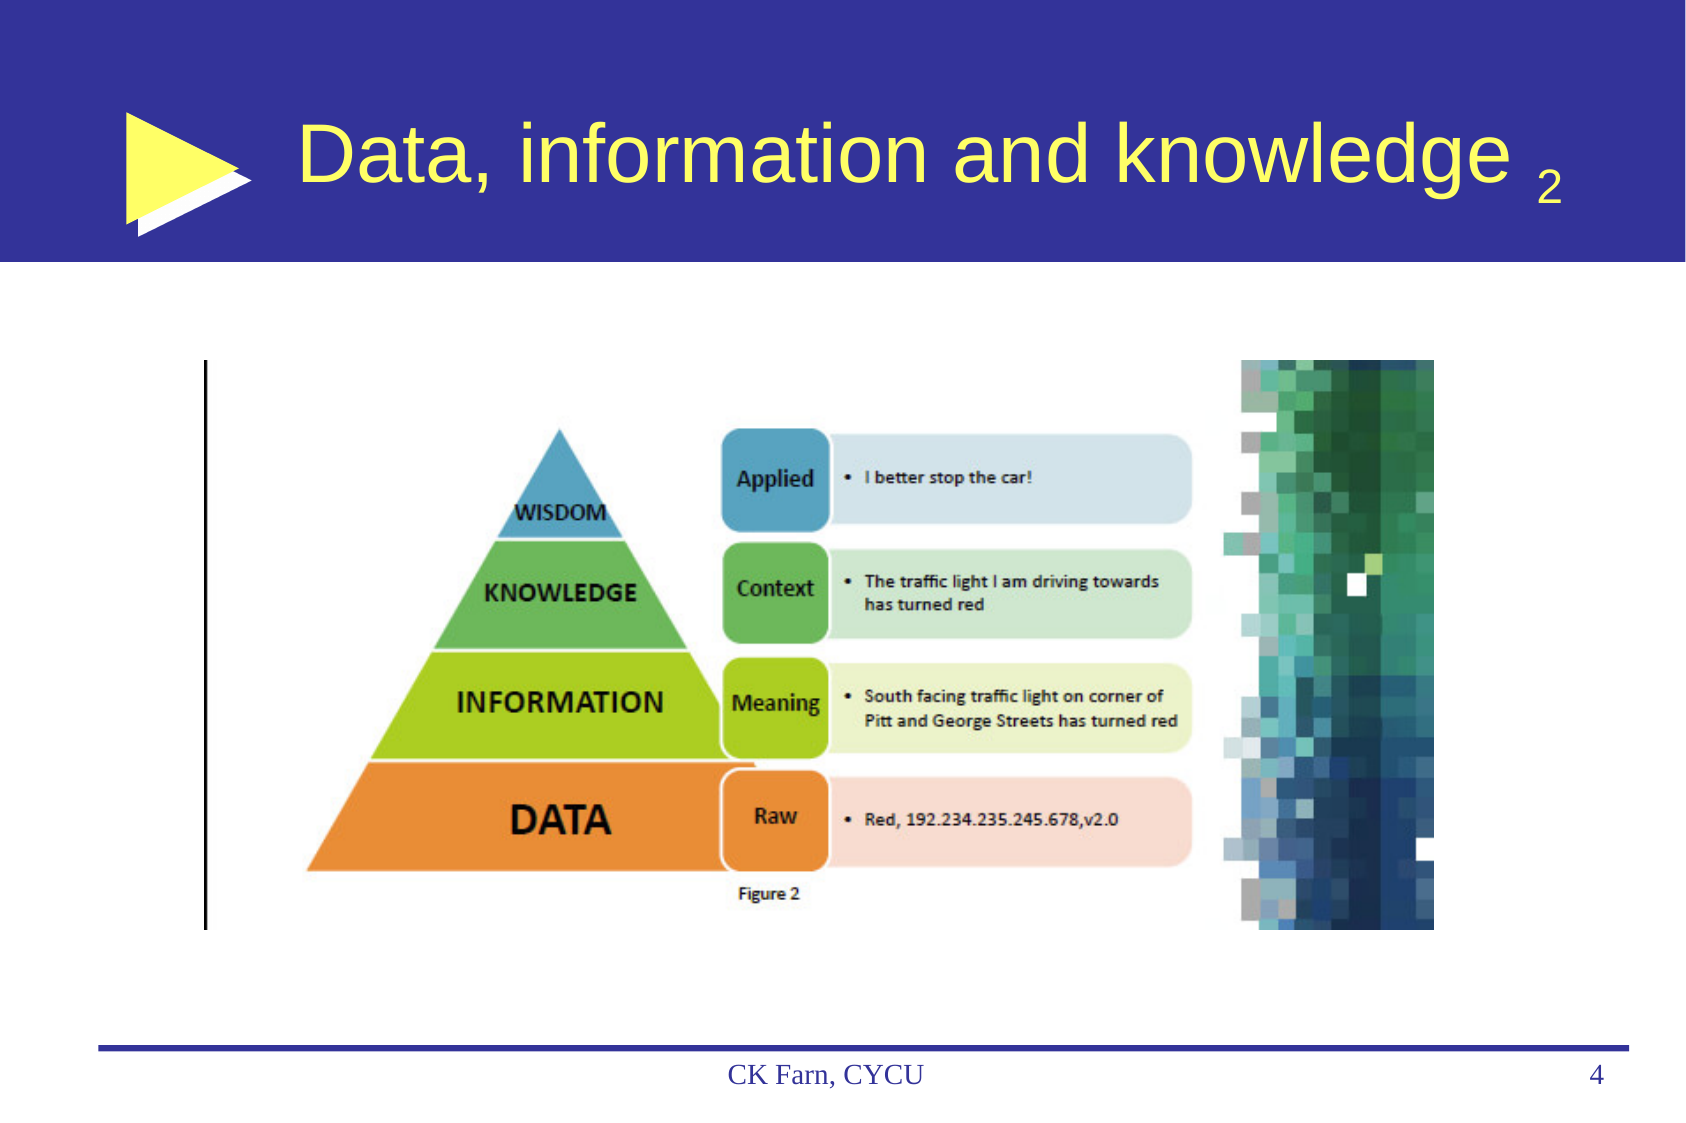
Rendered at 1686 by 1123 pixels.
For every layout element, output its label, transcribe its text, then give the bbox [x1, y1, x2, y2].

footer CK Farn, CYCU [559, 1048, 1093, 1123]
title Data, information and knowledge 2 [280, 62, 1585, 250]
picture [204, 360, 1434, 930]
slide_number 4 [1267, 1048, 1620, 1123]
